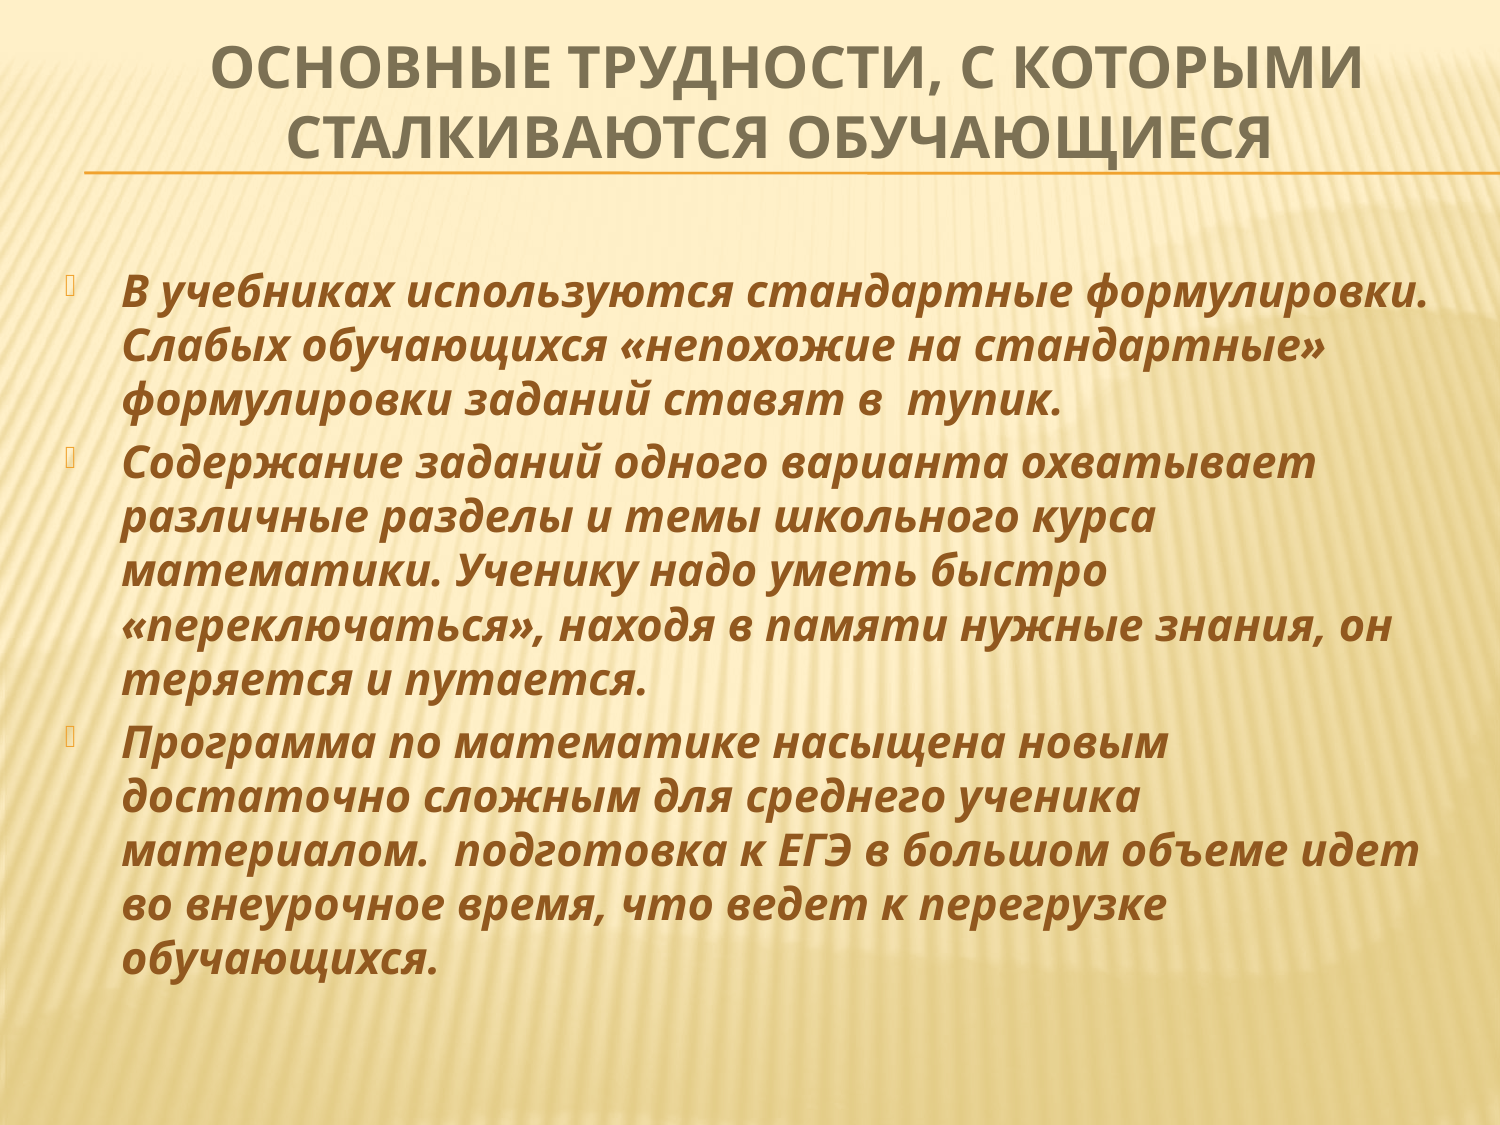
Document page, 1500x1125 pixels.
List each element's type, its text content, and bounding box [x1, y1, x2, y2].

list В учебниках используются стандартные формулировки. Слабых обучающихся «непохожие на стандартные» формулировки заданий ставят в тупик. Содержание заданий одного варианта охватывает различные разделы и темы школьного курса математики. Ученику надо уметь быстро «переключаться», находя в памяти нужные знания, он теряется и путается. Программа по математике насыщена новым достаточно сложным для среднего ученика материалом. подготовка к ЕГЭ в большом объеме идет во внеурочное время, что ведет к перегрузке обучающихся. [50, 254, 1475, 998]
title основные трудности, с которыми сталкиваются обучающиеся [75, 30, 1500, 169]
